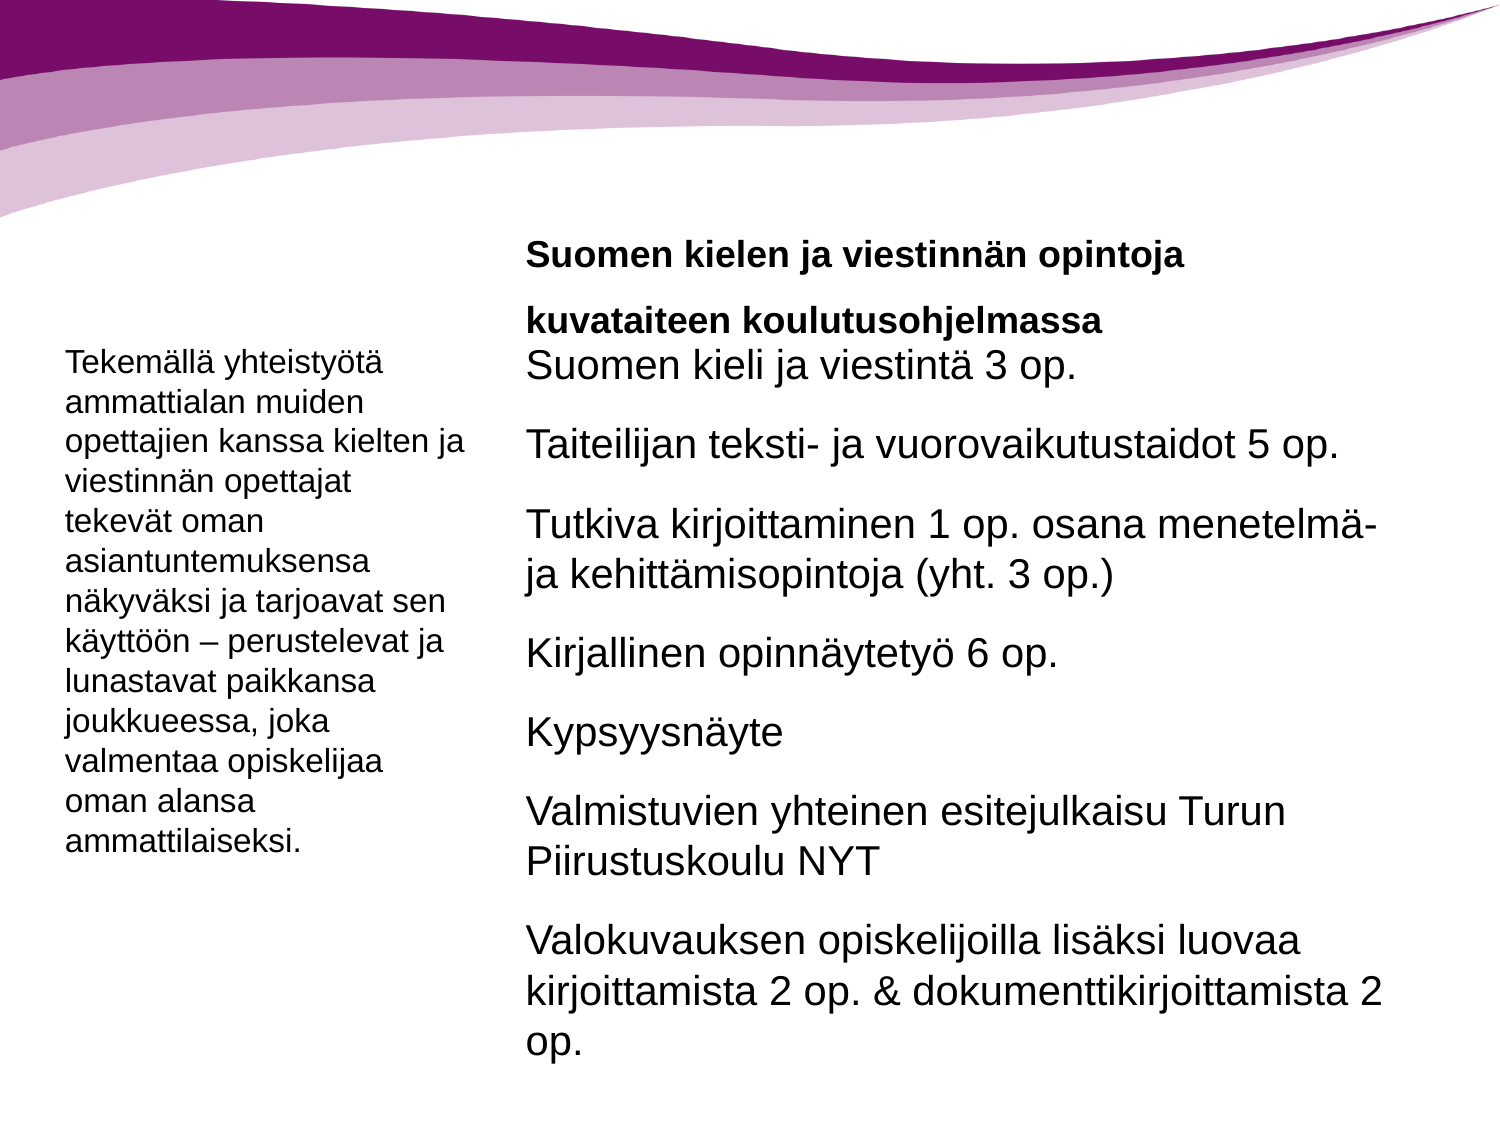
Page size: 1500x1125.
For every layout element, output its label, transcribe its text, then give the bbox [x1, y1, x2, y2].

list Tekemällä yhteistyötä ammattialan muiden opettajien kanssa kielten ja viestinnän opettajat tekevät oman asiantuntemuksensa näkyväksi ja tarjoavat sen käyttöön – perustelevat ja lunastavat paikkansa joukkueessa, joka valmentaa opiskelijaa oman alansa ammattilaiseksi. [64, 339, 467, 1059]
picture [0, 0, 1500, 237]
list Suomen kieli ja viestintä 3 op. Taiteilijan teksti- ja vuorovaikutustaidot 5 op. Tutkiva kirjoittaminen 1 op. osana menetelmä- ja kehittämisopintoja (yht. 3 op.) Kirjallinen opinnäytetyö 6 op. Kypsyysnäyte Valmistuvien yhteinen esitejulkaisu Turun Piirustuskoulu NYT Valokuvauksen opiskelijoilla lisäksi luovaa kirjoittamista 2 op. & dokumenttikirjoittamista 2 op. [525, 337, 1400, 1059]
title Suomen kielen ja viestinnän opintoja kuvataiteen koulutusohjelmassa [525, 207, 1400, 337]
